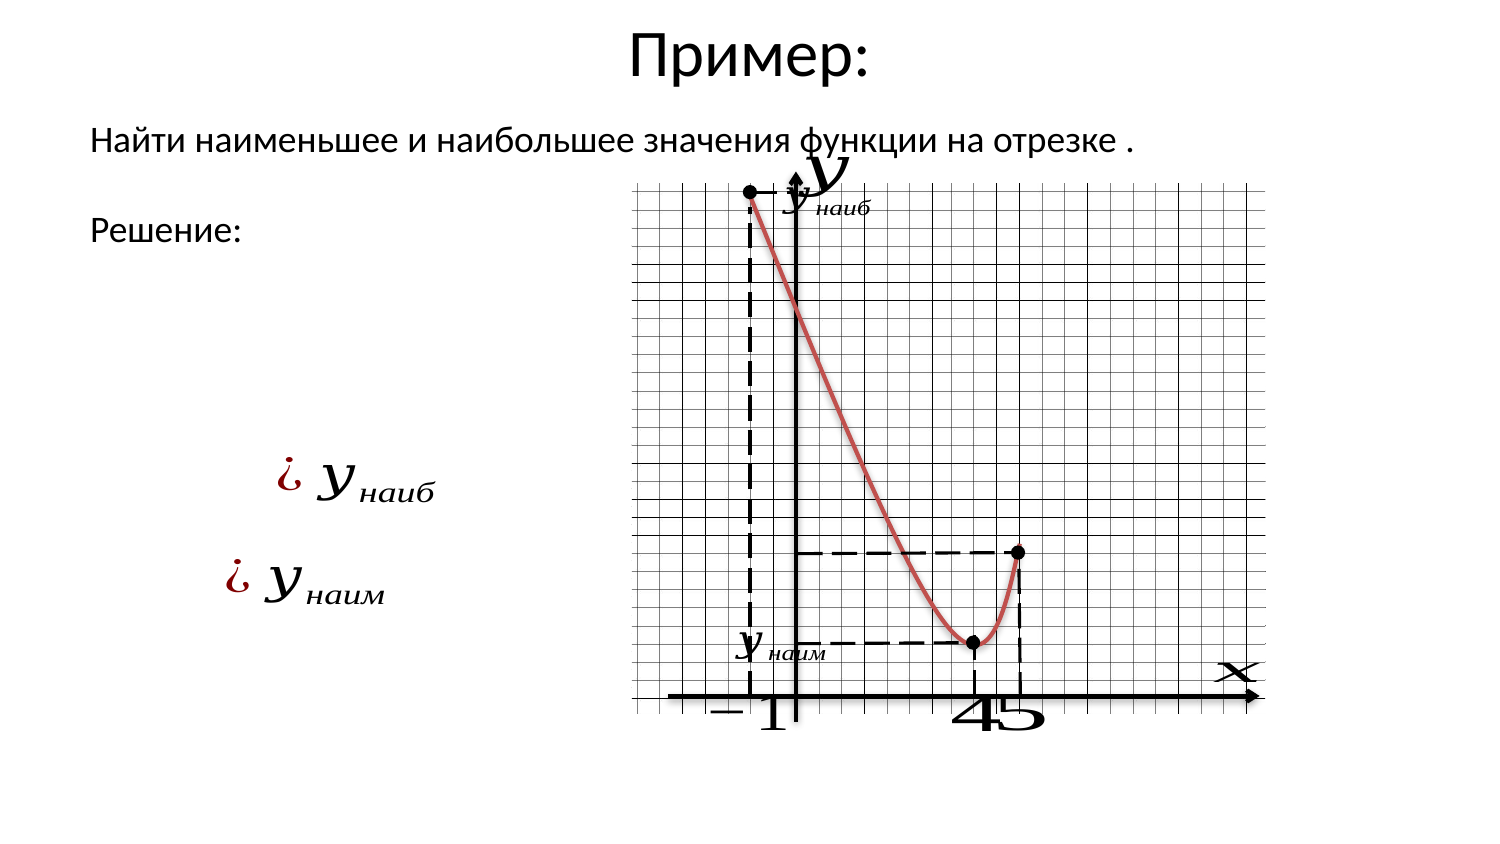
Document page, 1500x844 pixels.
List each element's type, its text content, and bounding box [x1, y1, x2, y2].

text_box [801, 182, 1266, 714]
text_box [631, 182, 791, 714]
title Пример: [75, 0, 1425, 121]
